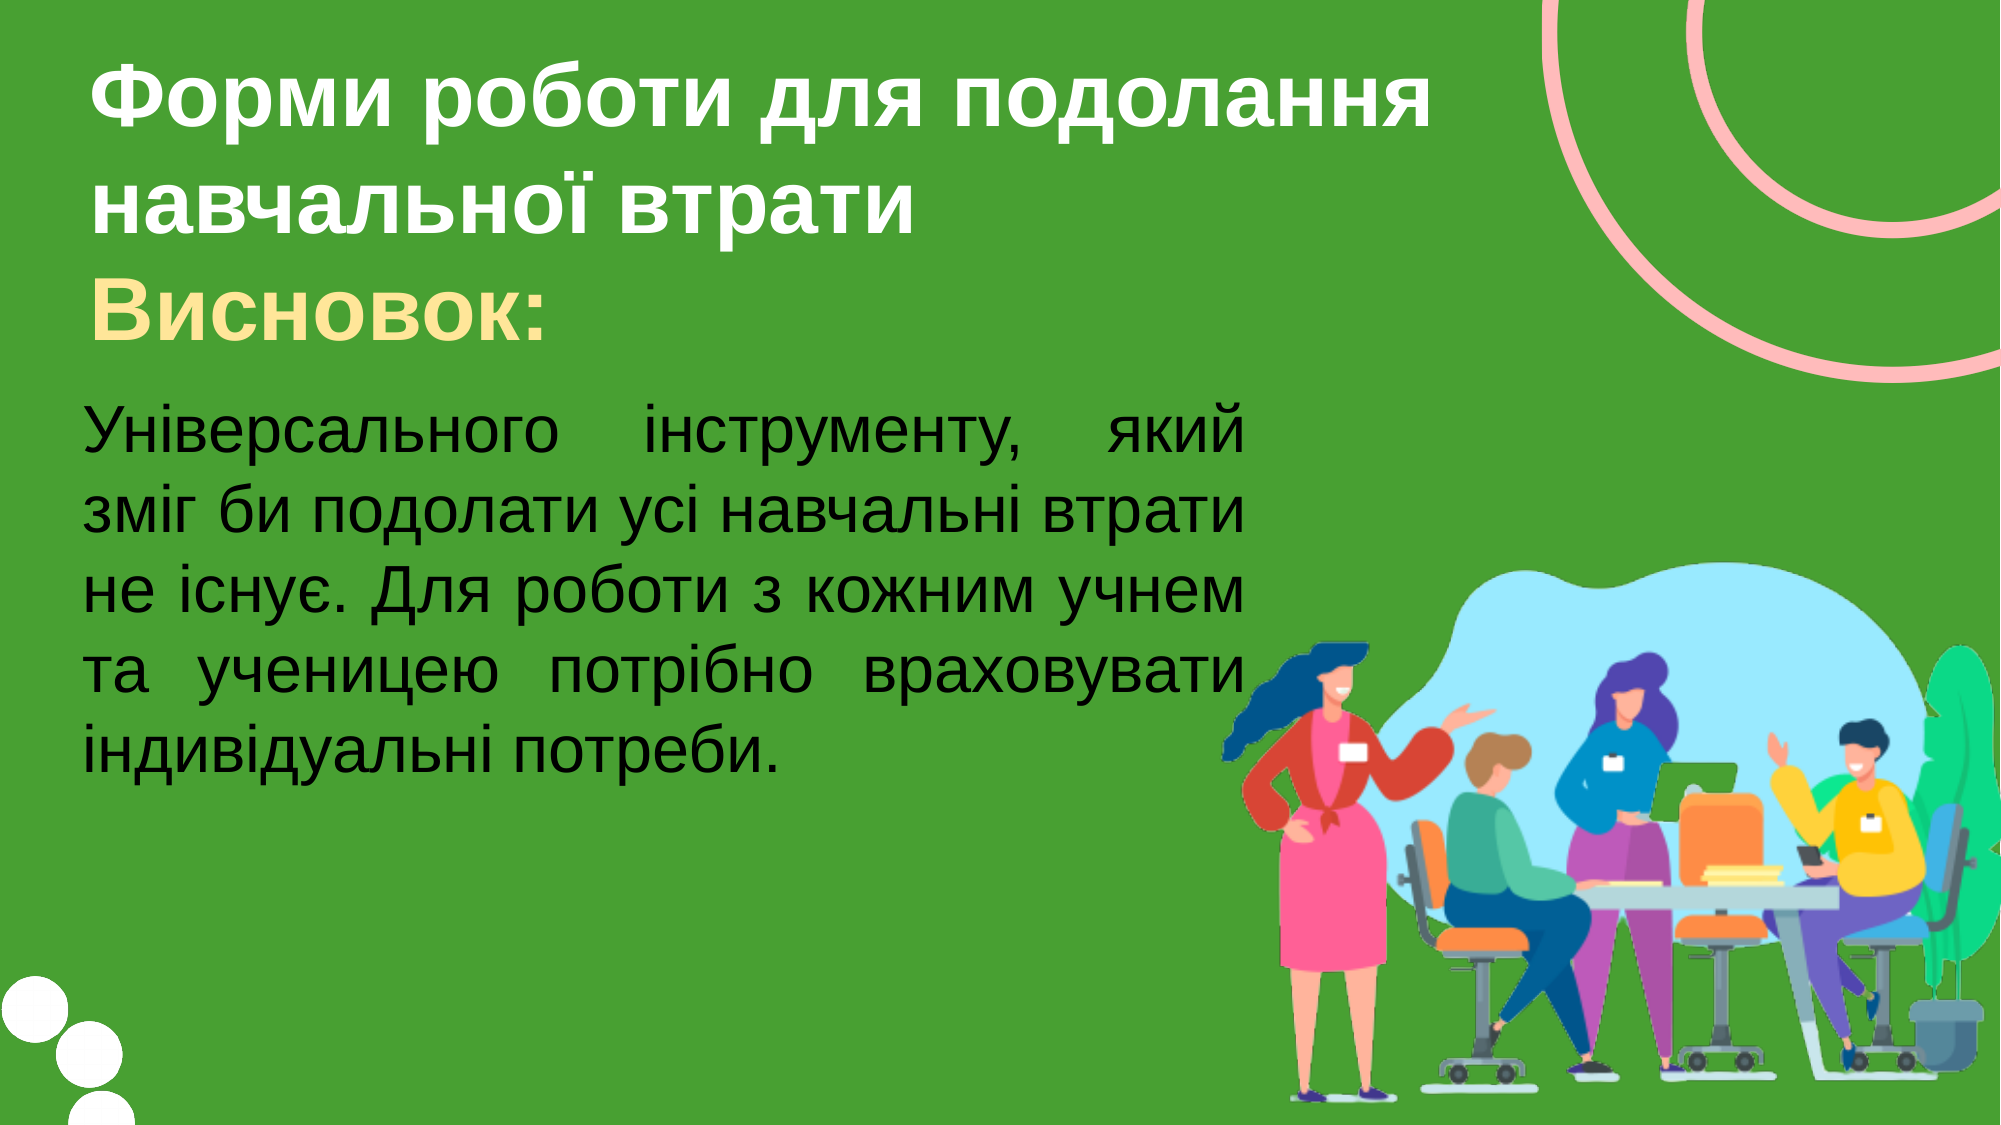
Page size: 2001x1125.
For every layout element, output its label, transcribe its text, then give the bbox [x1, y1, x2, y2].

text_box Універсального інструменту, який зміг би подолати усі навчальні втрати не існує. Для роботи з кожним учнем та ученицею потрібно враховувати індивідуальні потреби. [67, 378, 1137, 794]
picture [0, 975, 135, 1125]
text_box Форми роботи для подолання навчальної втрати Висновок: [89, 36, 1536, 378]
picture [1142, 0, 2001, 1125]
